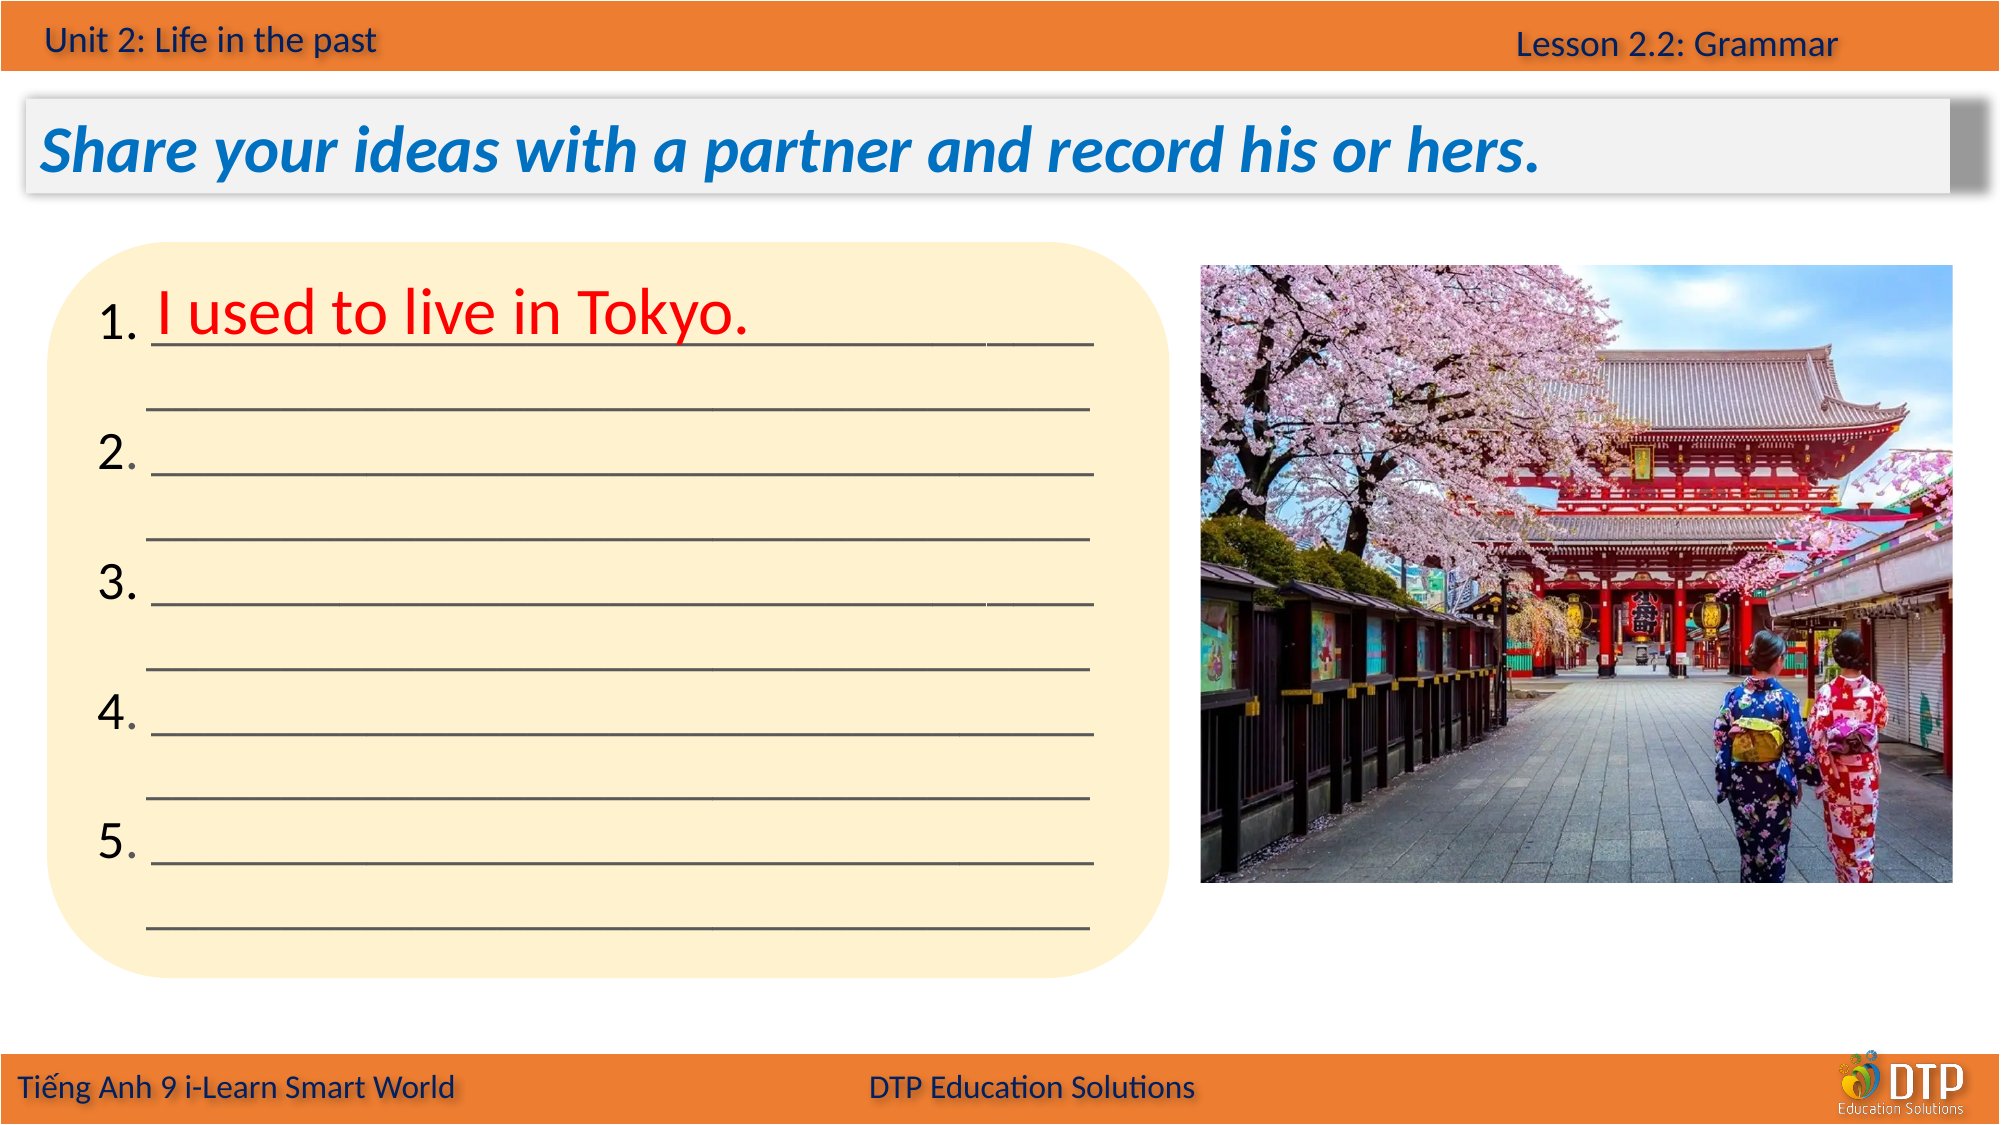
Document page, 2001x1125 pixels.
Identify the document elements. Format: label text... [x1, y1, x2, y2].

text_box Share your ideas with a partner and record his or hers. [26, 98, 1950, 194]
text_box 1. ___________________________________ ___________________________________ 2. ___________________________________ ___________________________________ 3. ___________________________________ ___________________________________ 4. ___________________________________ ___________________________________ 5. ___________________________________ ___________________________________ [47, 241, 1170, 979]
text_box I used to live in Tokyo. [141, 260, 777, 355]
picture [1200, 259, 1953, 883]
picture [1839, 1050, 1963, 1114]
